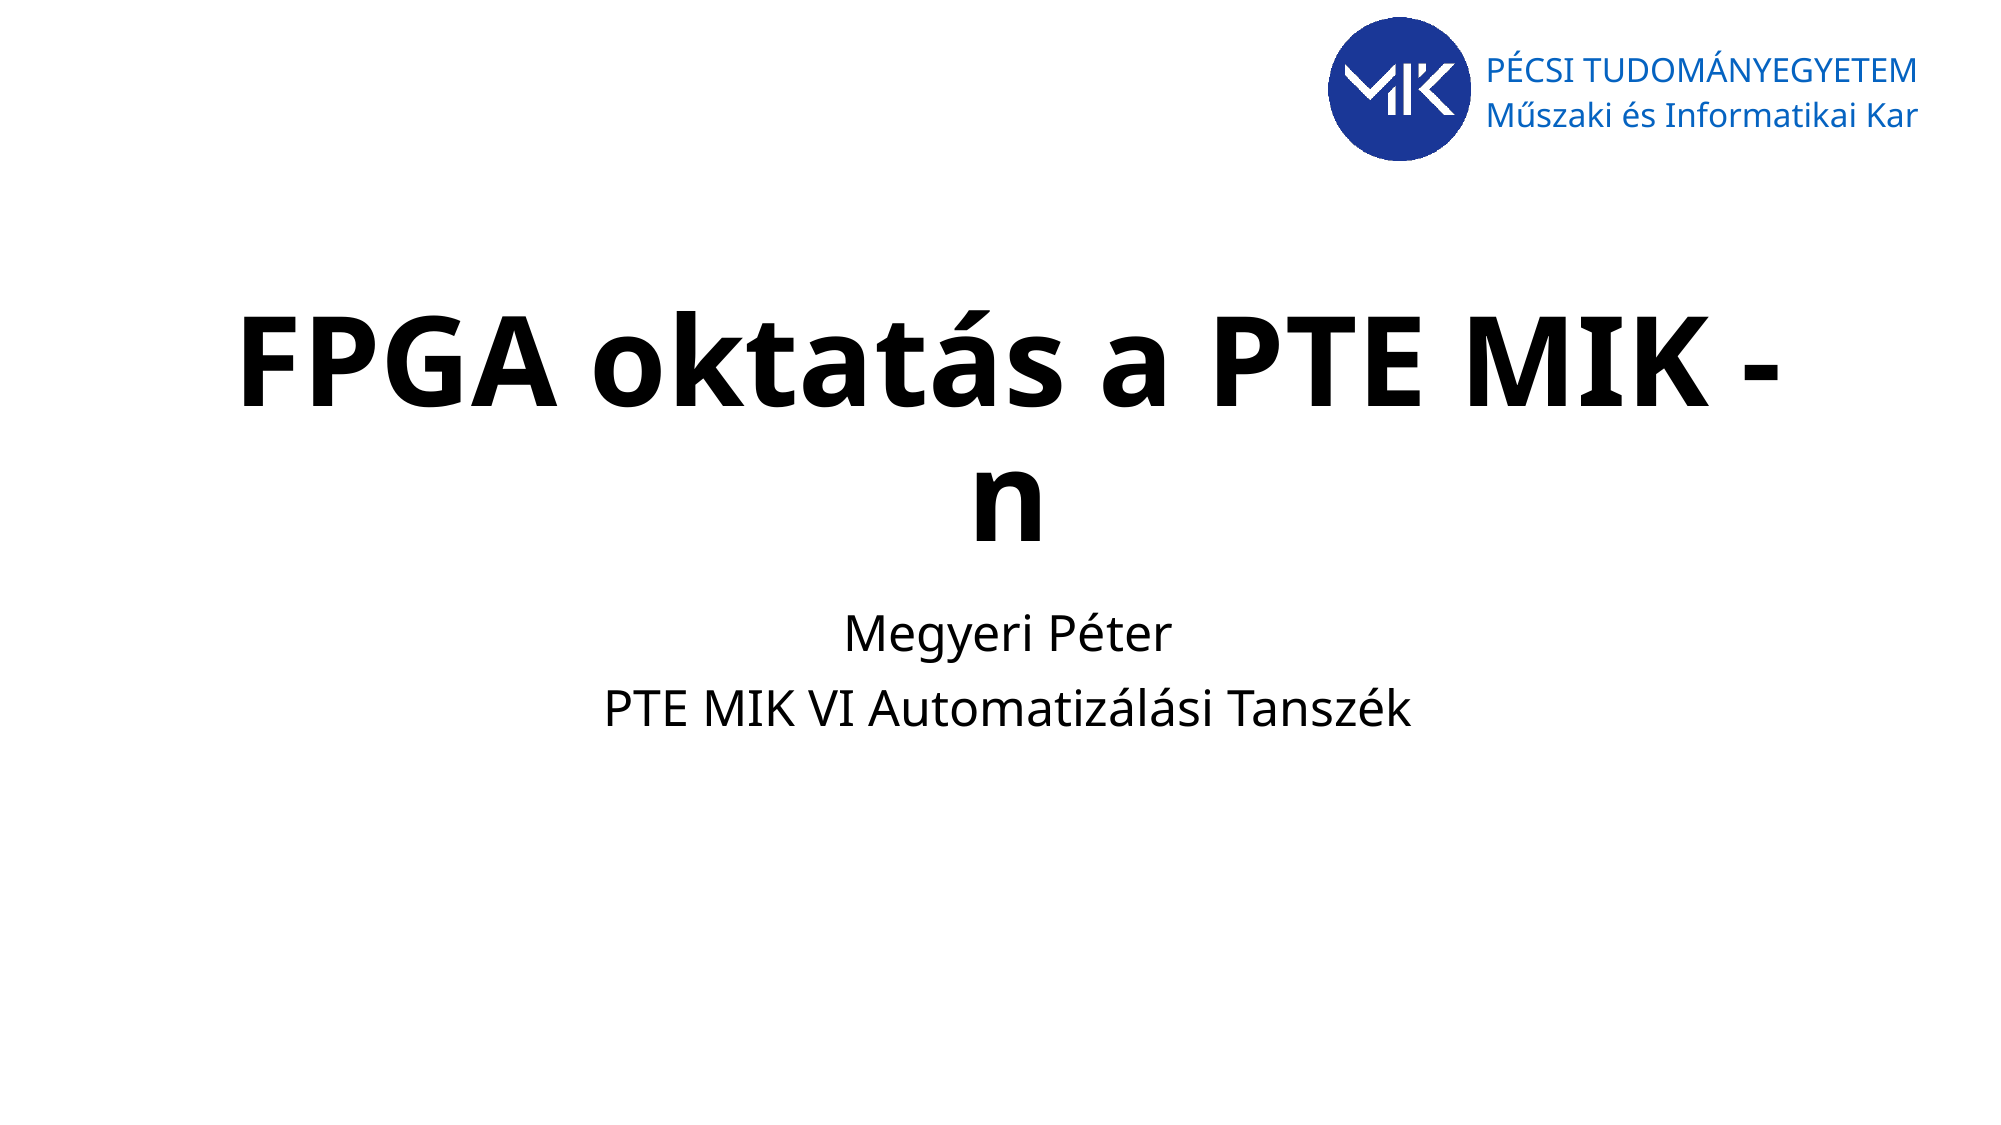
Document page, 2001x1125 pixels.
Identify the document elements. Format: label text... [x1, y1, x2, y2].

subtitle Megyeri Péter PTE MIK VI Automatizálási Tanszék [258, 601, 1759, 788]
picture [1328, 17, 1471, 161]
title FPGA oktatás a PTE MIK -n [183, 391, 1834, 576]
